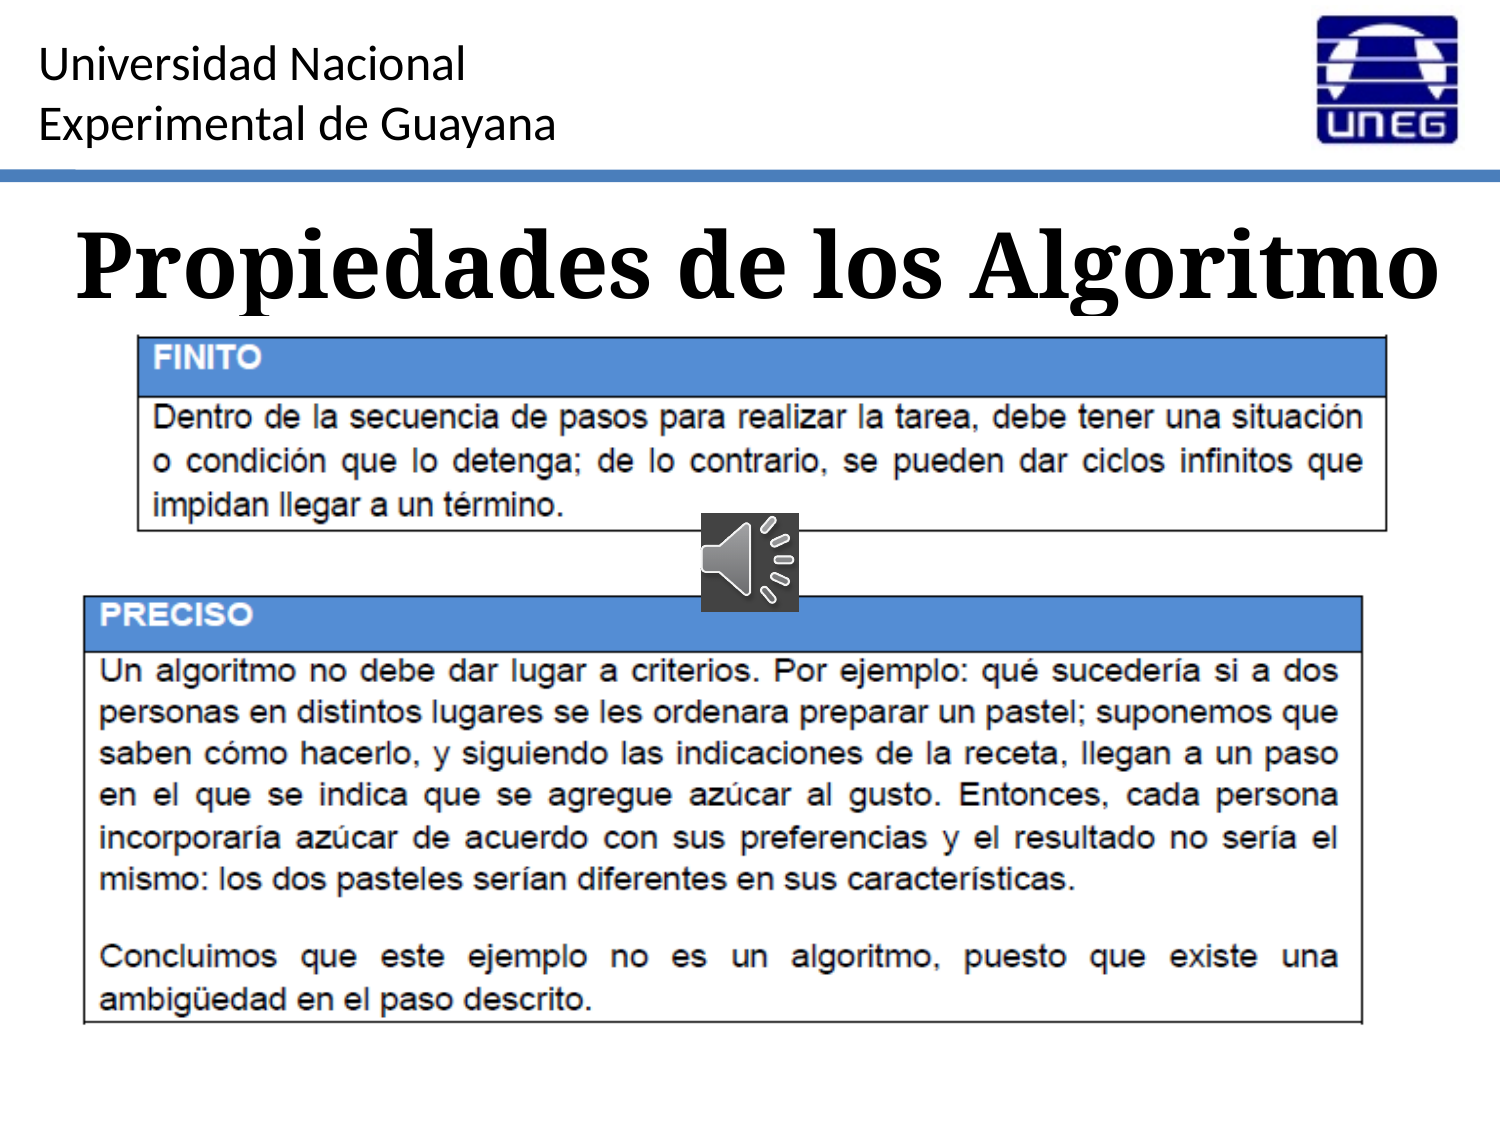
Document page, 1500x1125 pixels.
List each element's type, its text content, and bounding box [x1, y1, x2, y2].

picture [1311, 5, 1466, 153]
text_box Propiedades de los Algoritmo [60, 199, 1459, 324]
text_box Universidad Nacional Experimental de Guayana [23, 23, 750, 159]
picture [70, 316, 1401, 1044]
